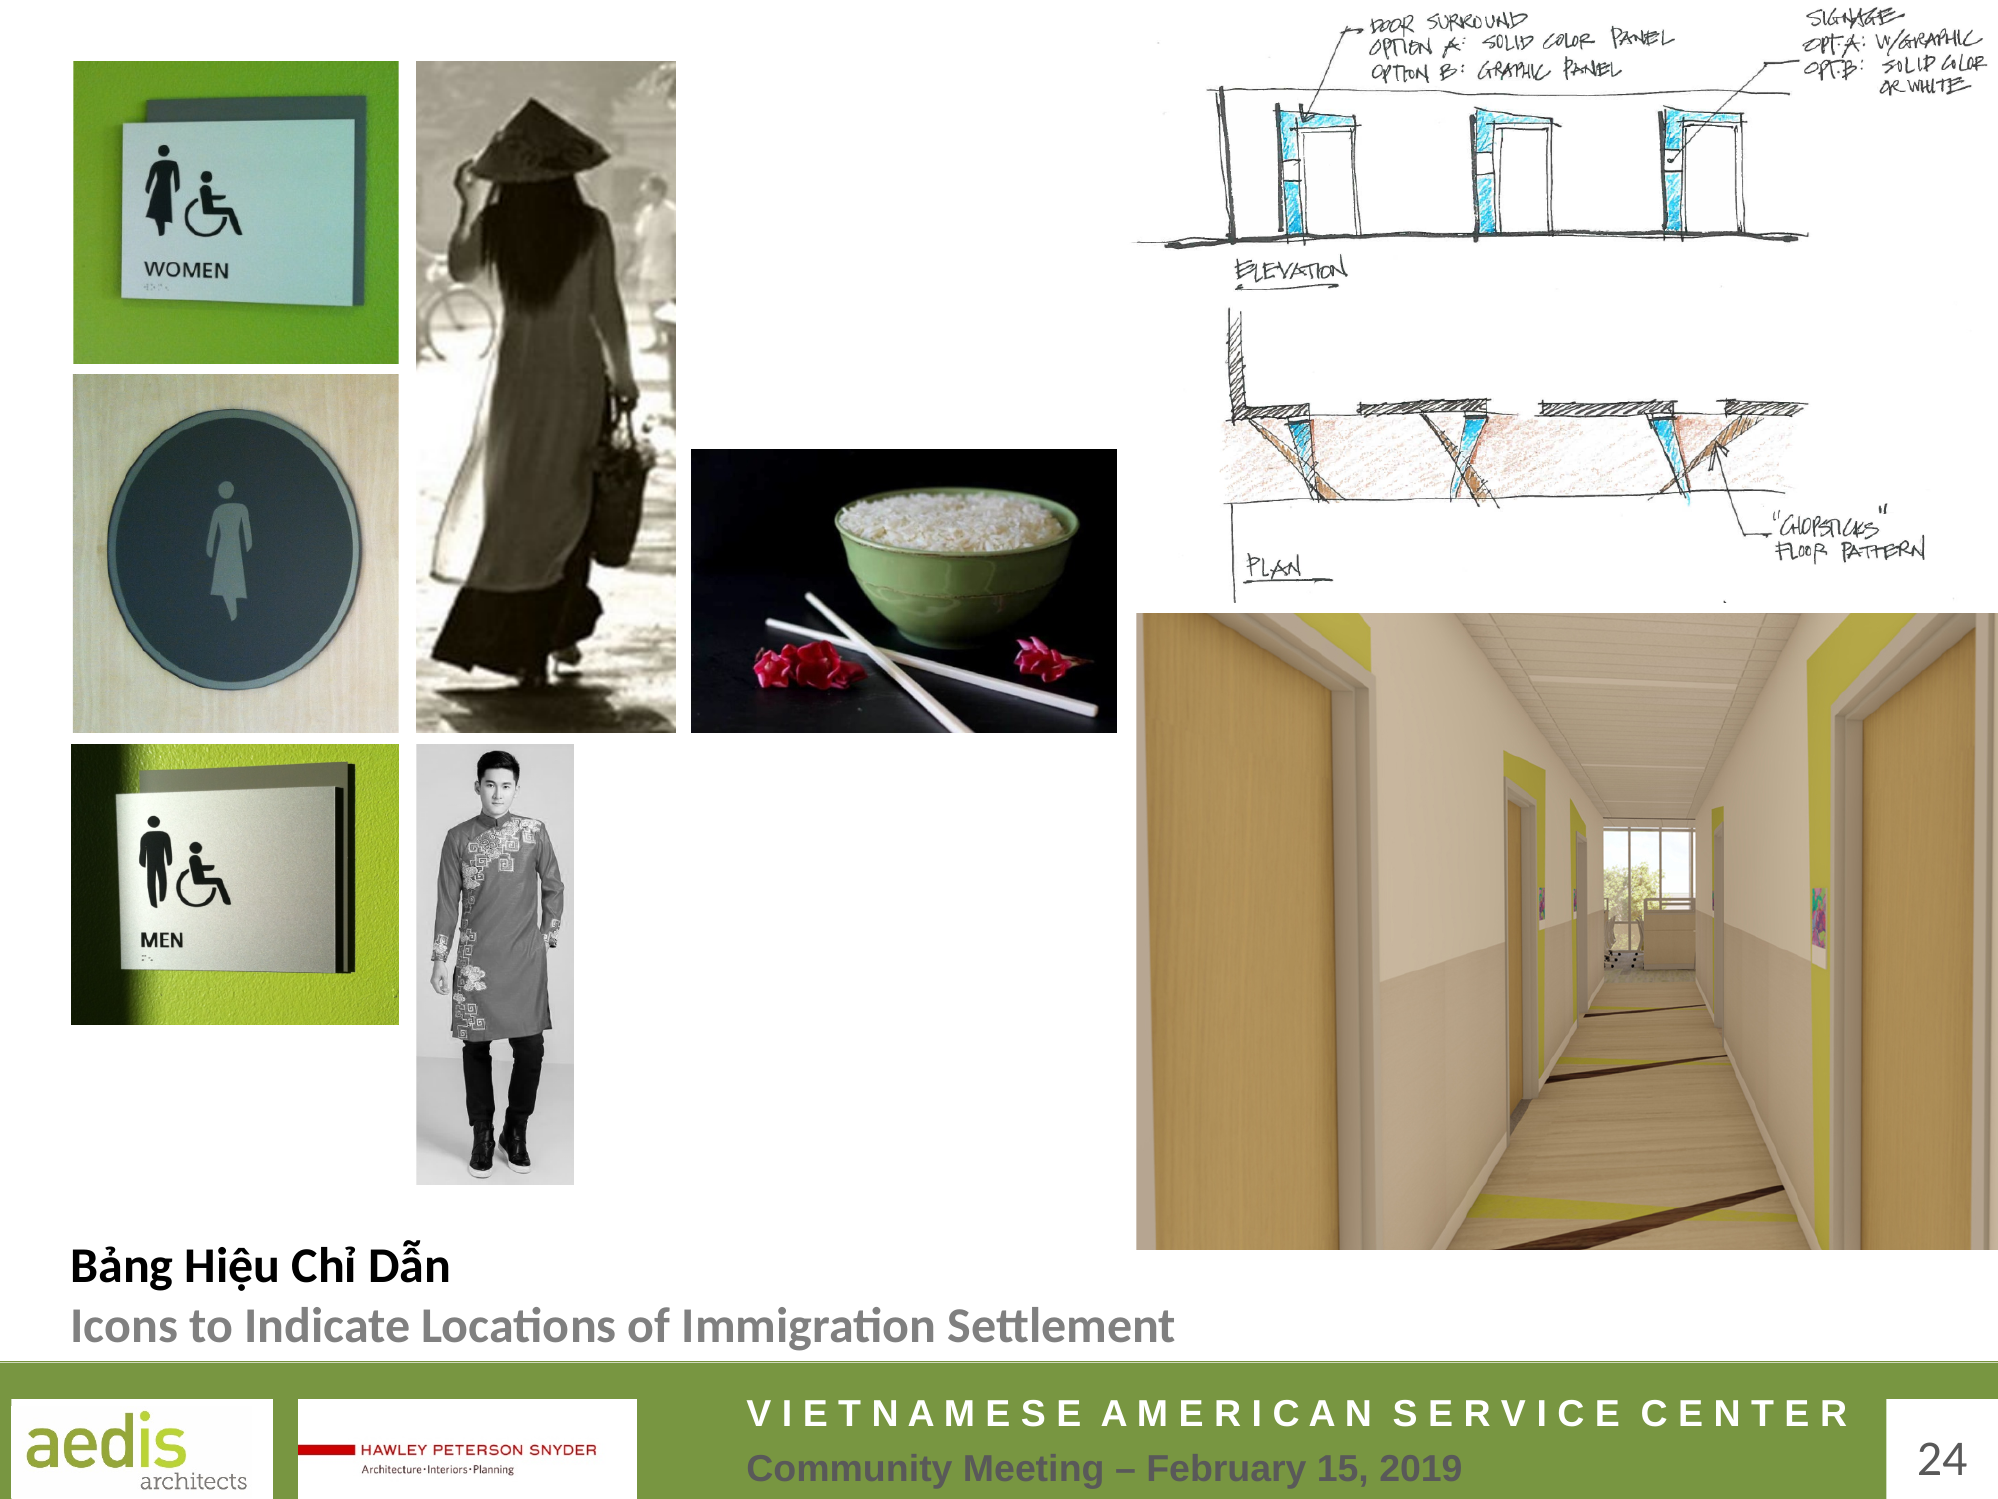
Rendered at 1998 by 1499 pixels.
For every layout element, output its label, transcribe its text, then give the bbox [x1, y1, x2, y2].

picture [416, 61, 676, 733]
picture [298, 1398, 637, 1499]
picture [1136, 613, 1998, 1250]
picture [71, 744, 399, 1025]
picture [72, 373, 399, 733]
text_box Bảng Hiệu Chỉ Dẫn Icons to Indicate Locations of Immigration Settlement [55, 1225, 1192, 1361]
picture [11, 1406, 252, 1498]
picture [73, 61, 399, 364]
picture [691, 0, 1998, 733]
picture [416, 743, 575, 1185]
